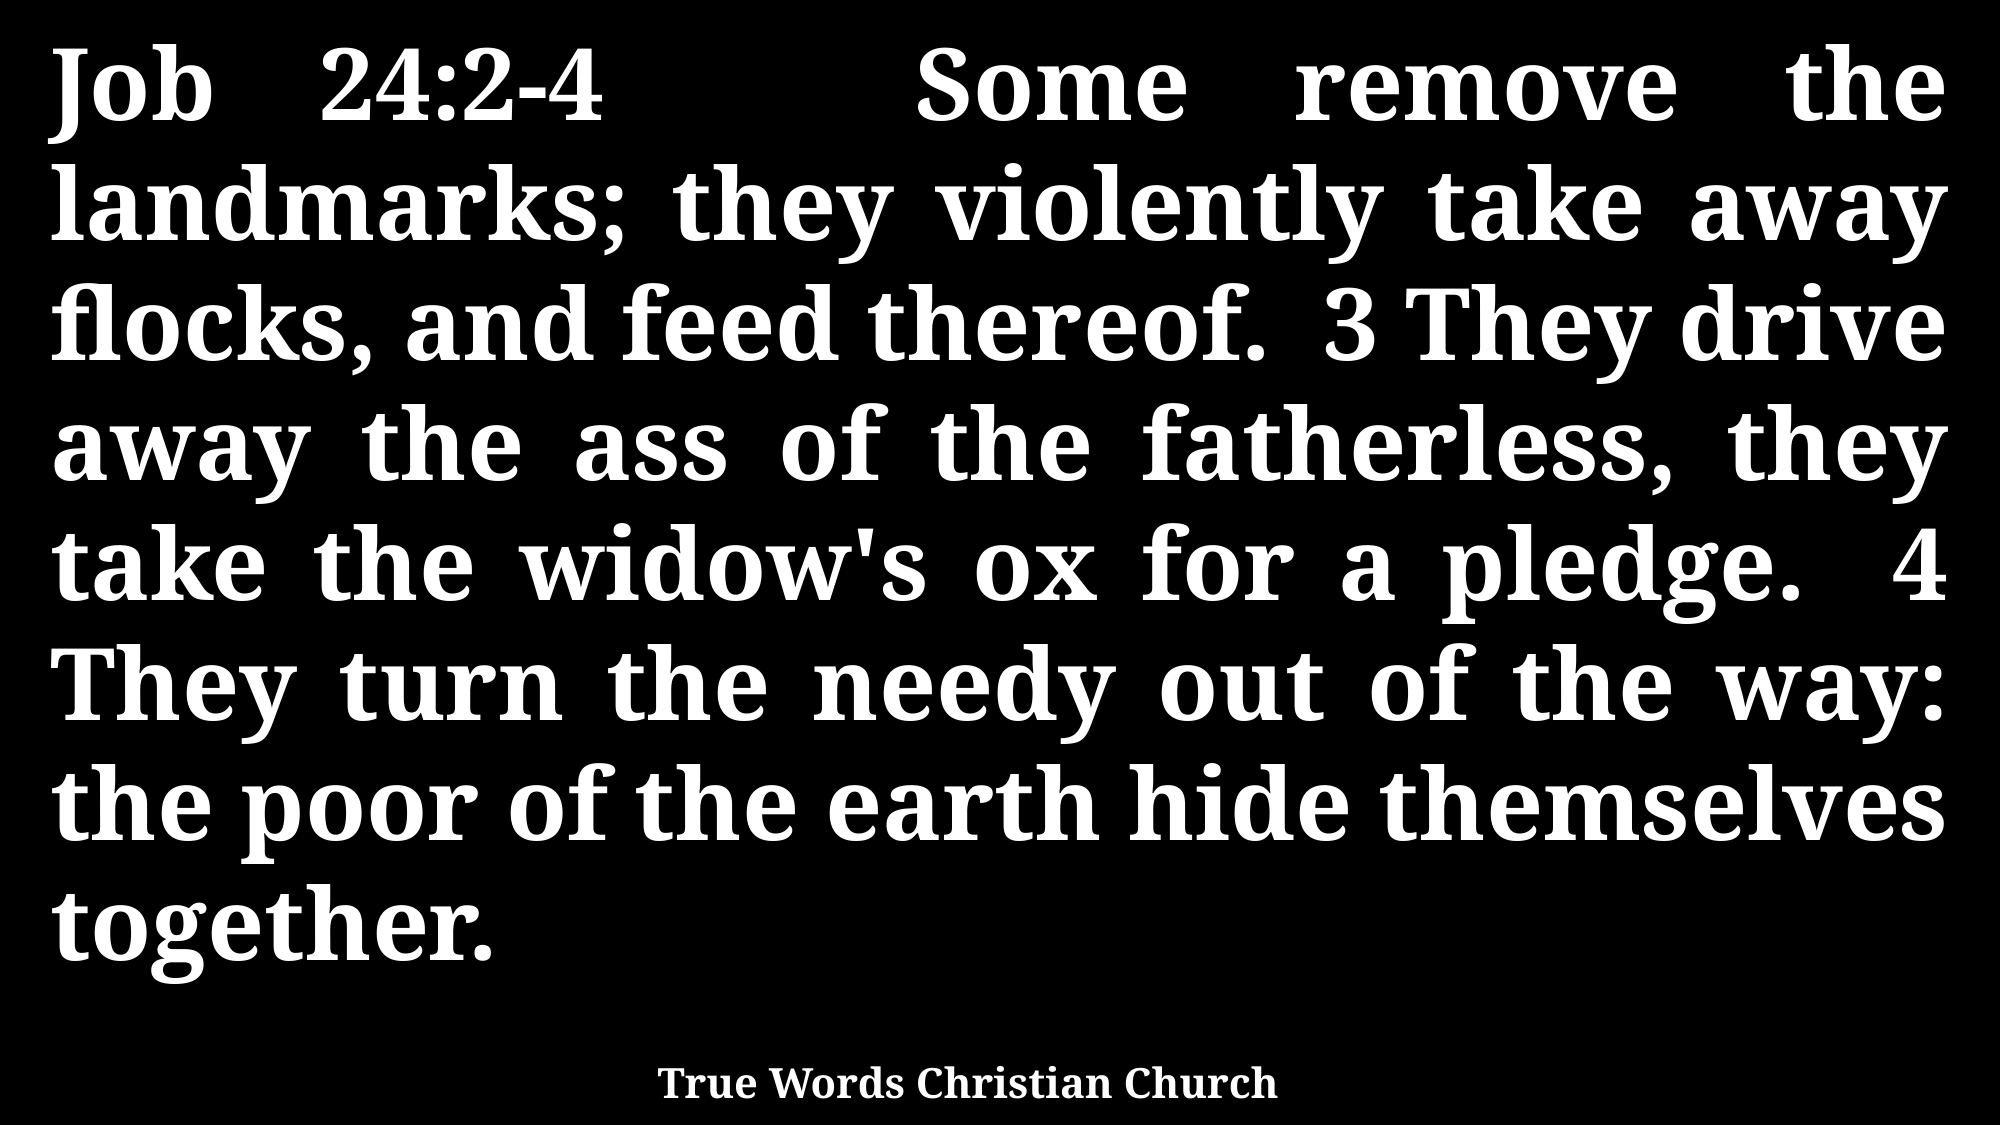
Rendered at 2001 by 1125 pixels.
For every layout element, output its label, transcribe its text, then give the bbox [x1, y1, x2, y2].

text_box True Words Christian Church [642, 1049, 1294, 1114]
text_box Job 24:2-4 Some remove the landmarks; they violently take away flocks, and feed thereof. 3 They drive away the ass of the fatherless, they take the widow's ox for a pledge. 4 They turn the needy out of the way: the poor of the earth hide themselves together. [35, 13, 1965, 988]
